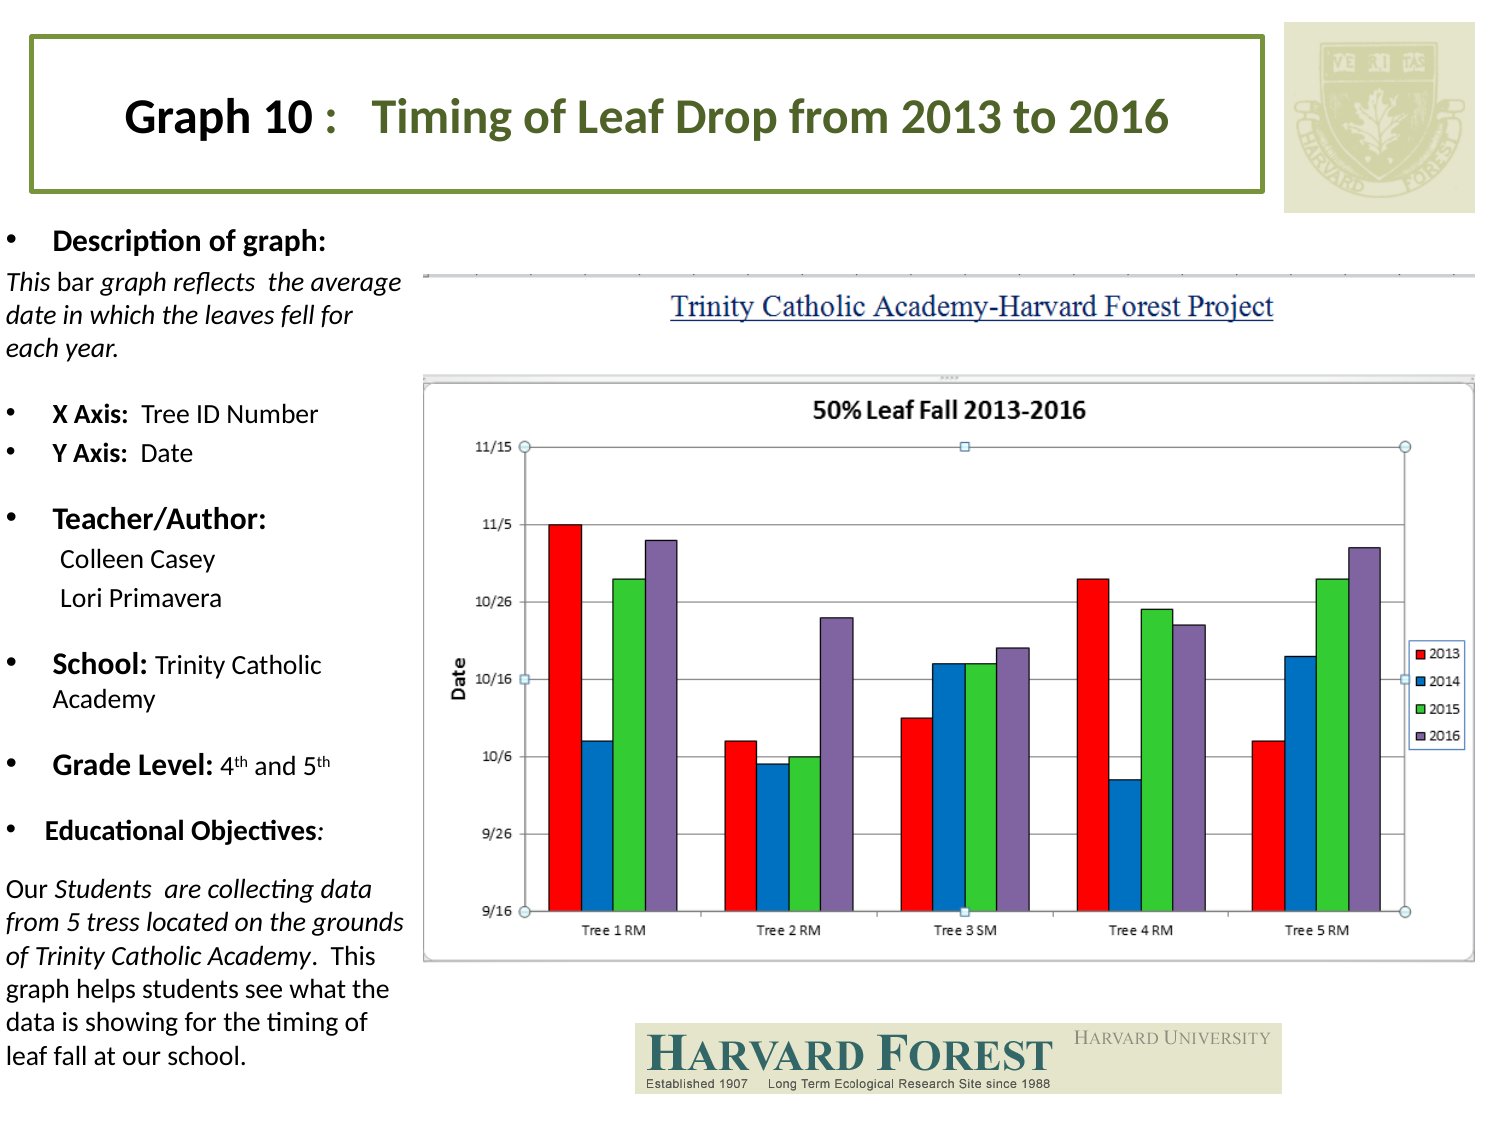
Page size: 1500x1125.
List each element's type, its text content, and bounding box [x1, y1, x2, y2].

title Graph 10 : Timing of Leaf Drop from 2013 to 2016 [31, 36, 1263, 192]
text_box [812, 90, 843, 152]
picture [422, 274, 1476, 963]
picture [1284, 21, 1476, 213]
list Description of graph: This bar graph reflects the average date in which the leaves fell for each year. X Axis: Tree ID Number Y Axis: Date Teacher/Author: Colleen Casey Lori Primavera School: Trinity Catholic Academy Grade Level: 4th and 5th Educational Objectives: Our Students are collecting data from 5 tress located on the grounds of Trinity Catholic Academy. This graph helps students see what the data is showing for the timing of leaf fall at our school. [0, 212, 425, 1118]
picture [635, 1023, 1282, 1094]
